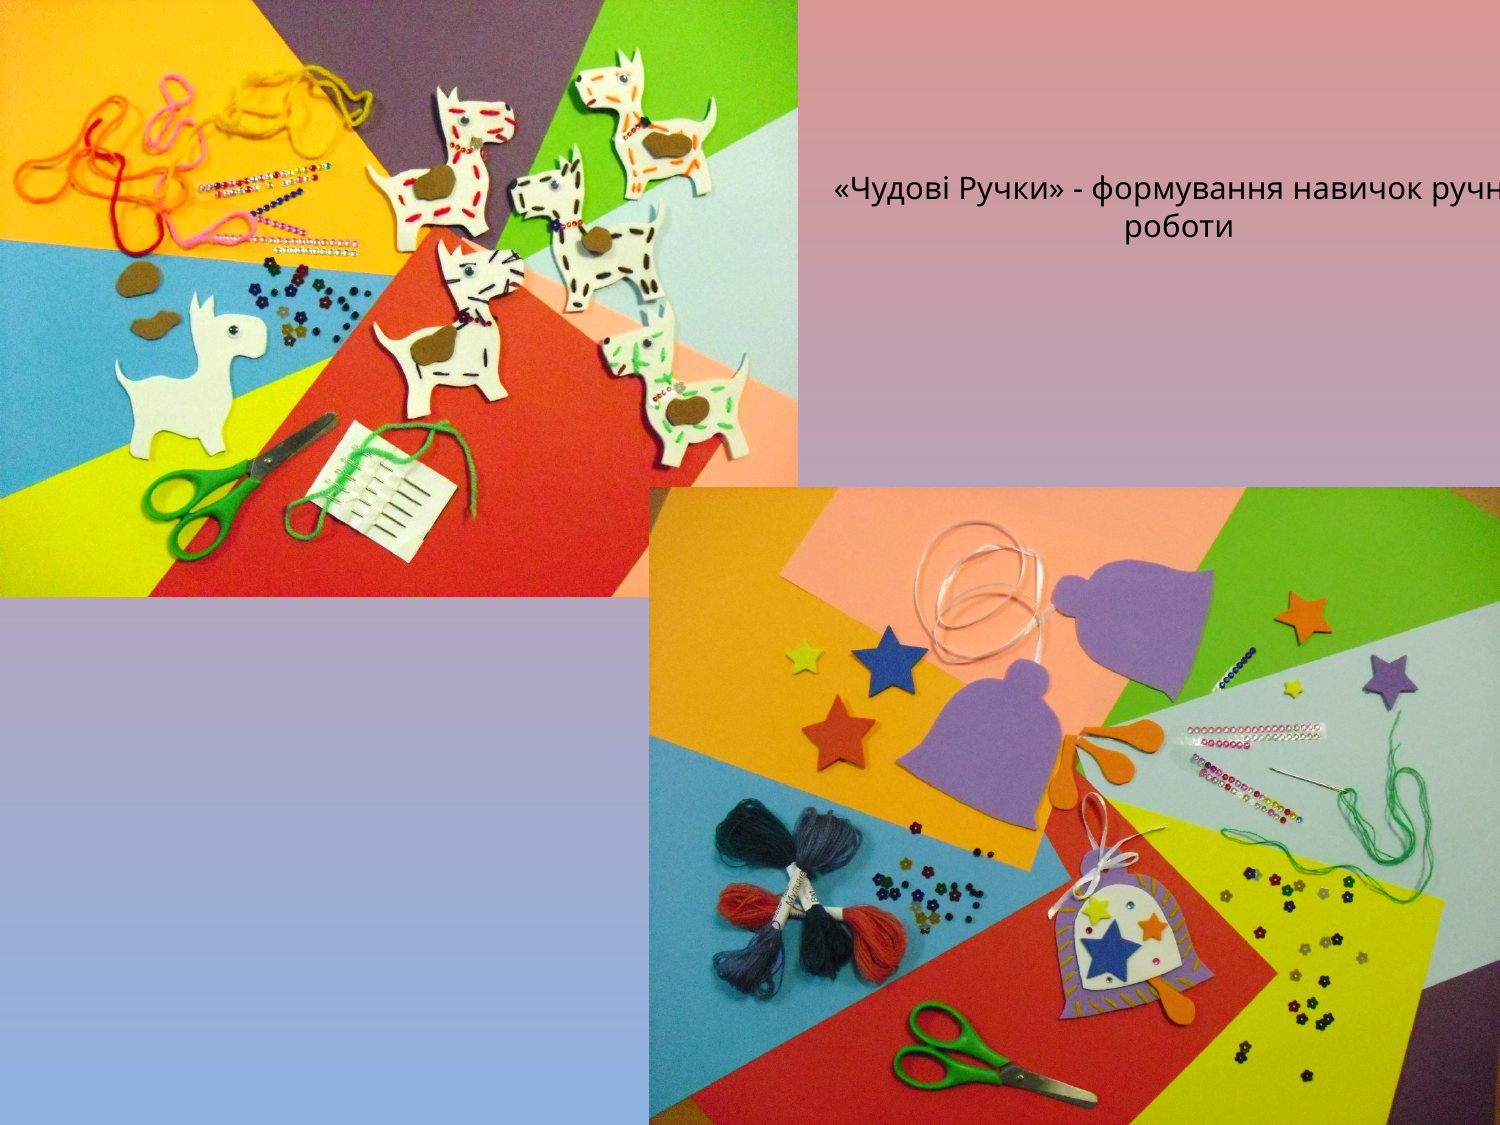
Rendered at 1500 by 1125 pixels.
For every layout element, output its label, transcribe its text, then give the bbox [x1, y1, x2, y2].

title «Чудові Ручки» - формування навичок ручної роботи [802, 160, 1500, 251]
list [0, 0, 798, 597]
picture [649, 487, 1500, 1125]
